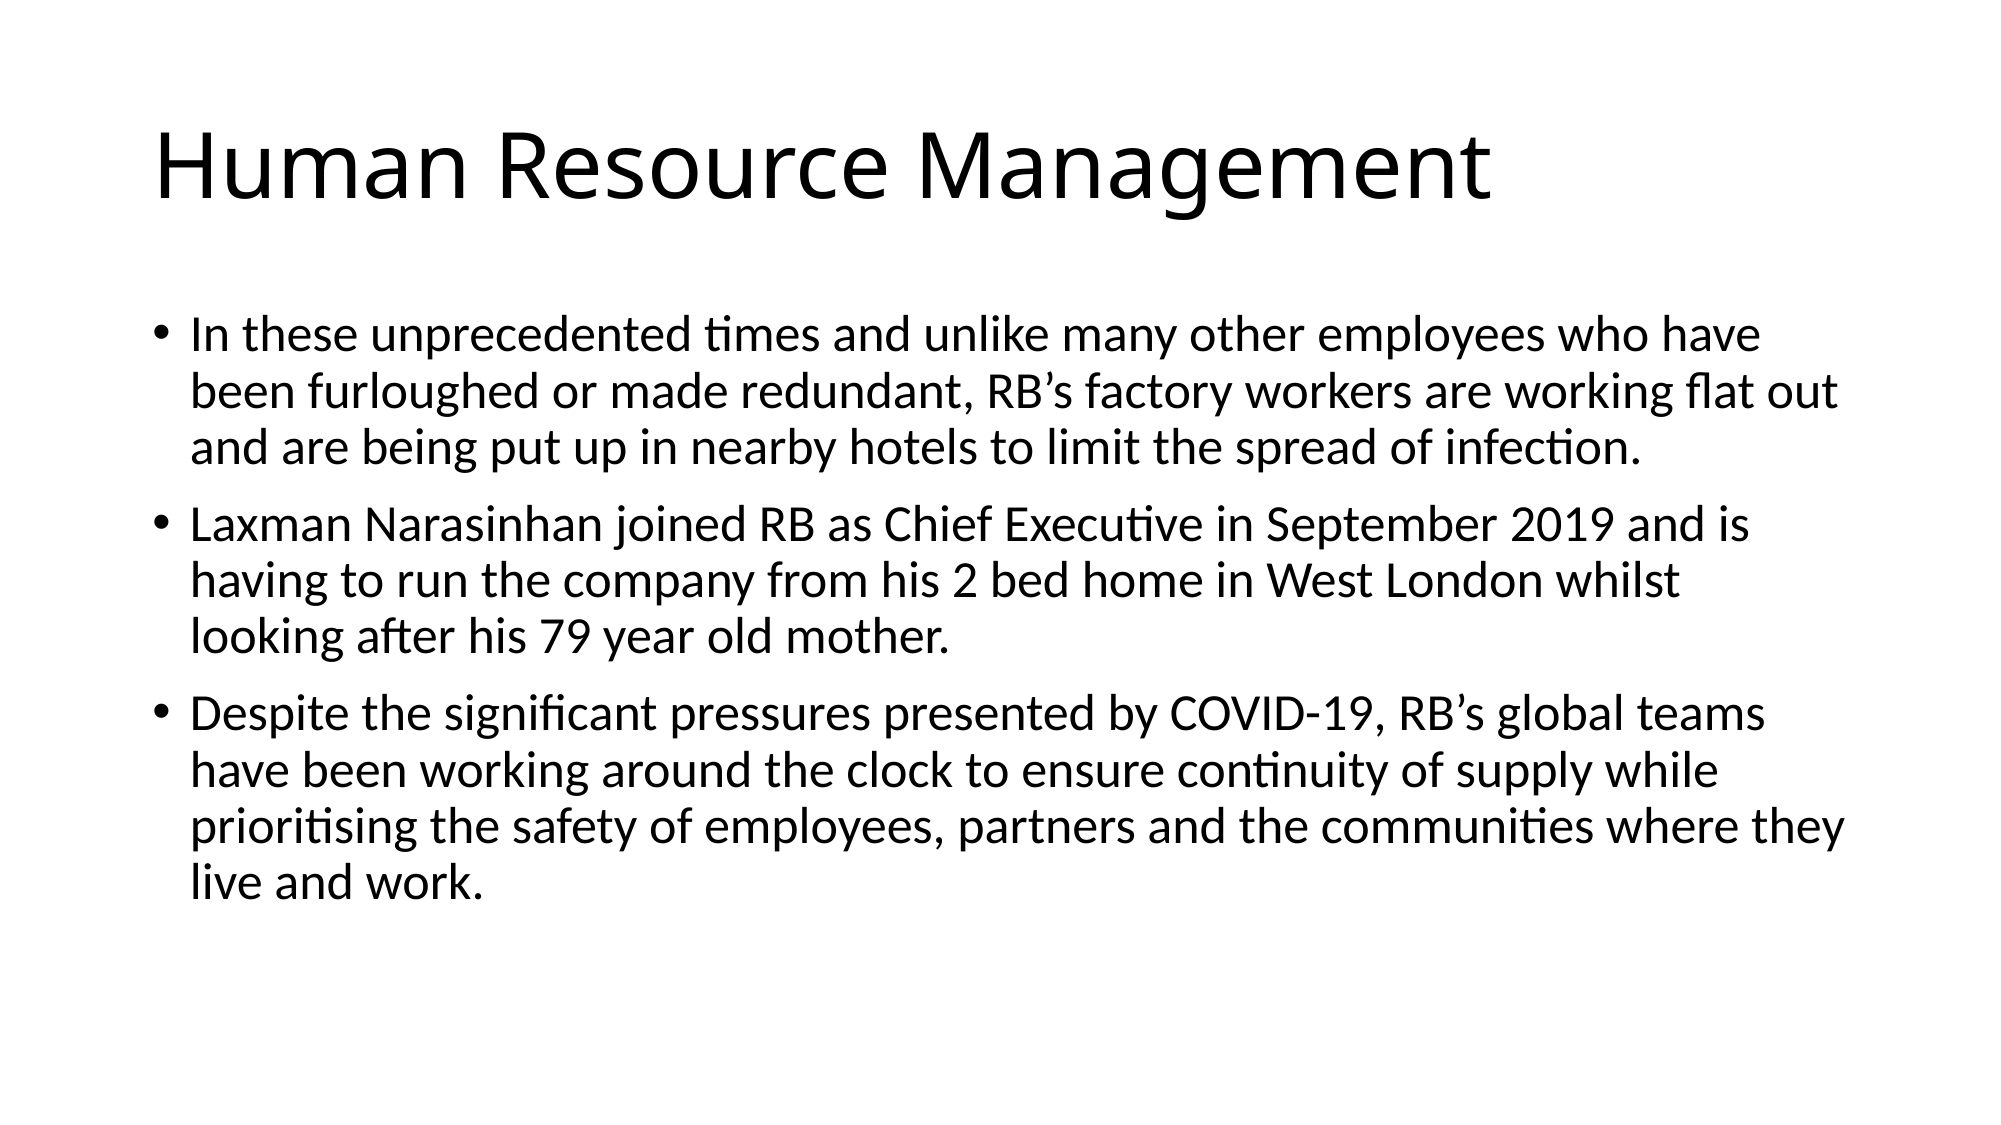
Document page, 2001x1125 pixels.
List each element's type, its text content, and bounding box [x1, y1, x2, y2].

title Human Resource Management [137, 59, 1863, 278]
list In these unprecedented times and unlike many other employees who have been furloughed or made redundant, RB’s factory workers are working flat out and are being put up in nearby hotels to limit the spread of infection. Laxman Narasinhan joined RB as Chief Executive in September 2019 and is having to run the company from his 2 bed home in West London whilst looking after his 79 year old mother. Despite the significant pressures presented by COVID-19, RB’s global teams have been working around the clock to ensure continuity of supply while prioritising the safety of employees, partners and the communities where they live and work. [137, 299, 1863, 1014]
